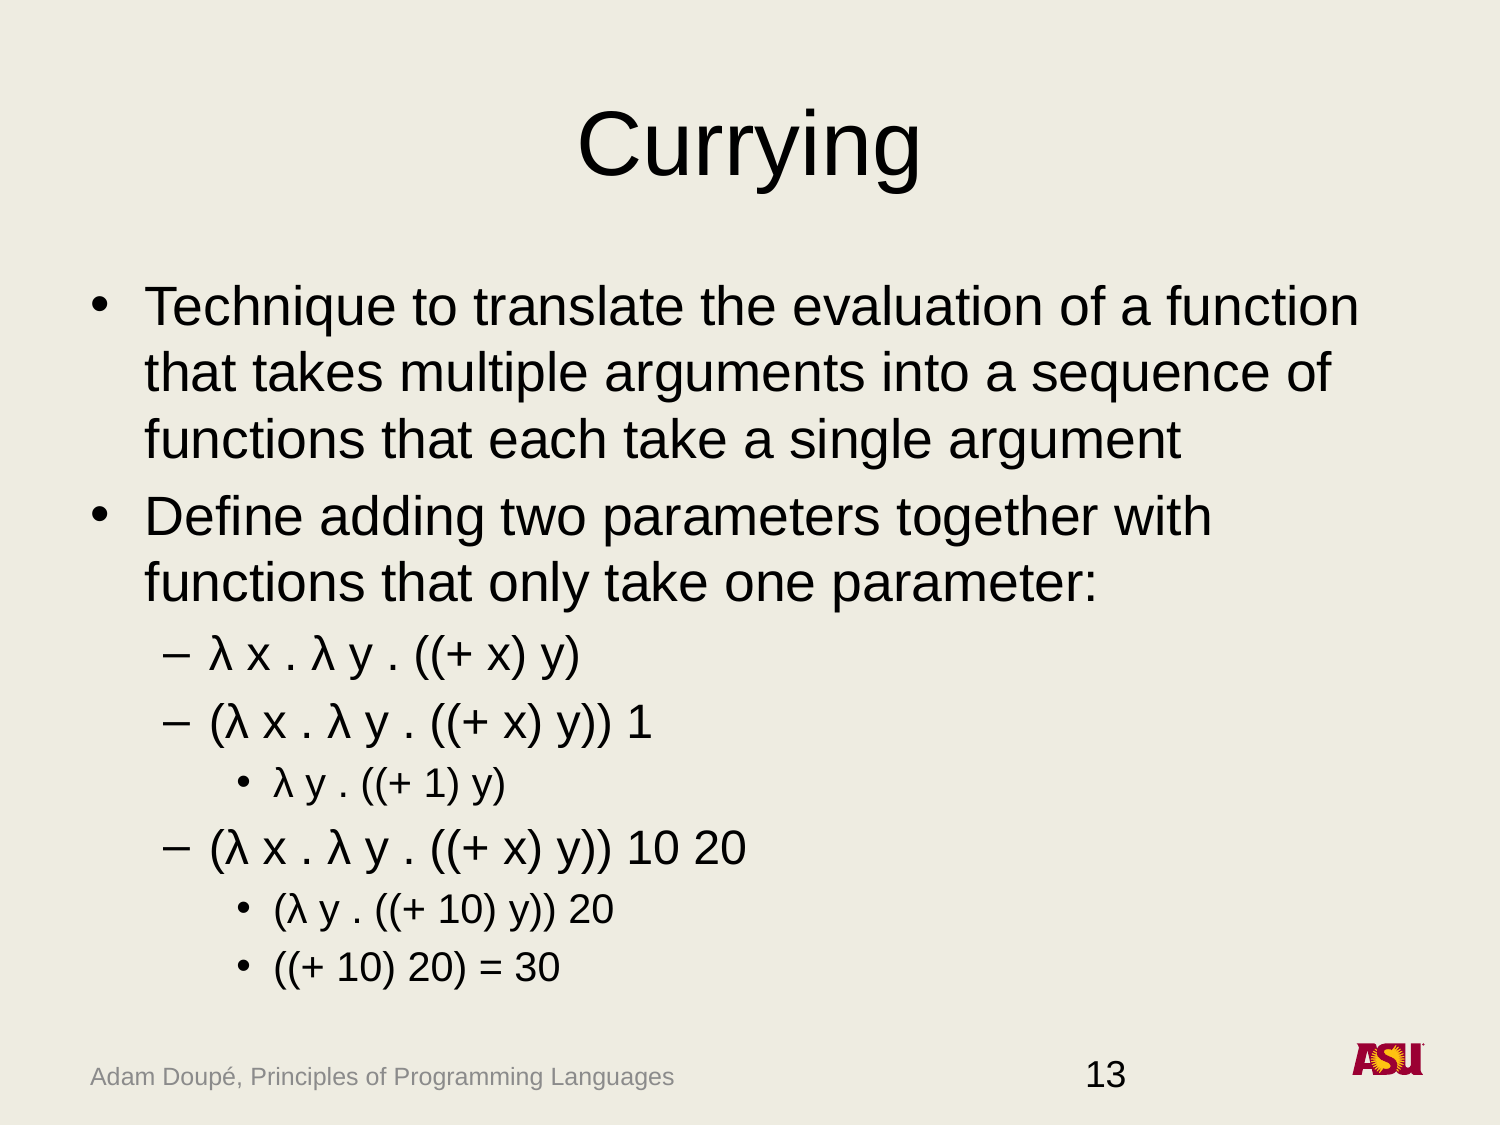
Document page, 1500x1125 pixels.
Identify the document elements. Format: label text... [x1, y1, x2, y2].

title Currying [75, 45, 1425, 233]
list Technique to translate the evaluation of a function that takes multiple arguments into a sequence of functions that each take a single argument Define adding two parameters together with functions that only take one parameter: λ x . λ y . ((+ x) y) (λ x . λ y . ((+ x) y)) 1 λ y . ((+ 1) y) (λ x . λ y . ((+ x) y)) 10 20 (λ y . ((+ 10) y)) 20 ((+ 10) 20) = 30 [75, 262, 1425, 1005]
slide_number 13 [1070, 1042, 1421, 1103]
